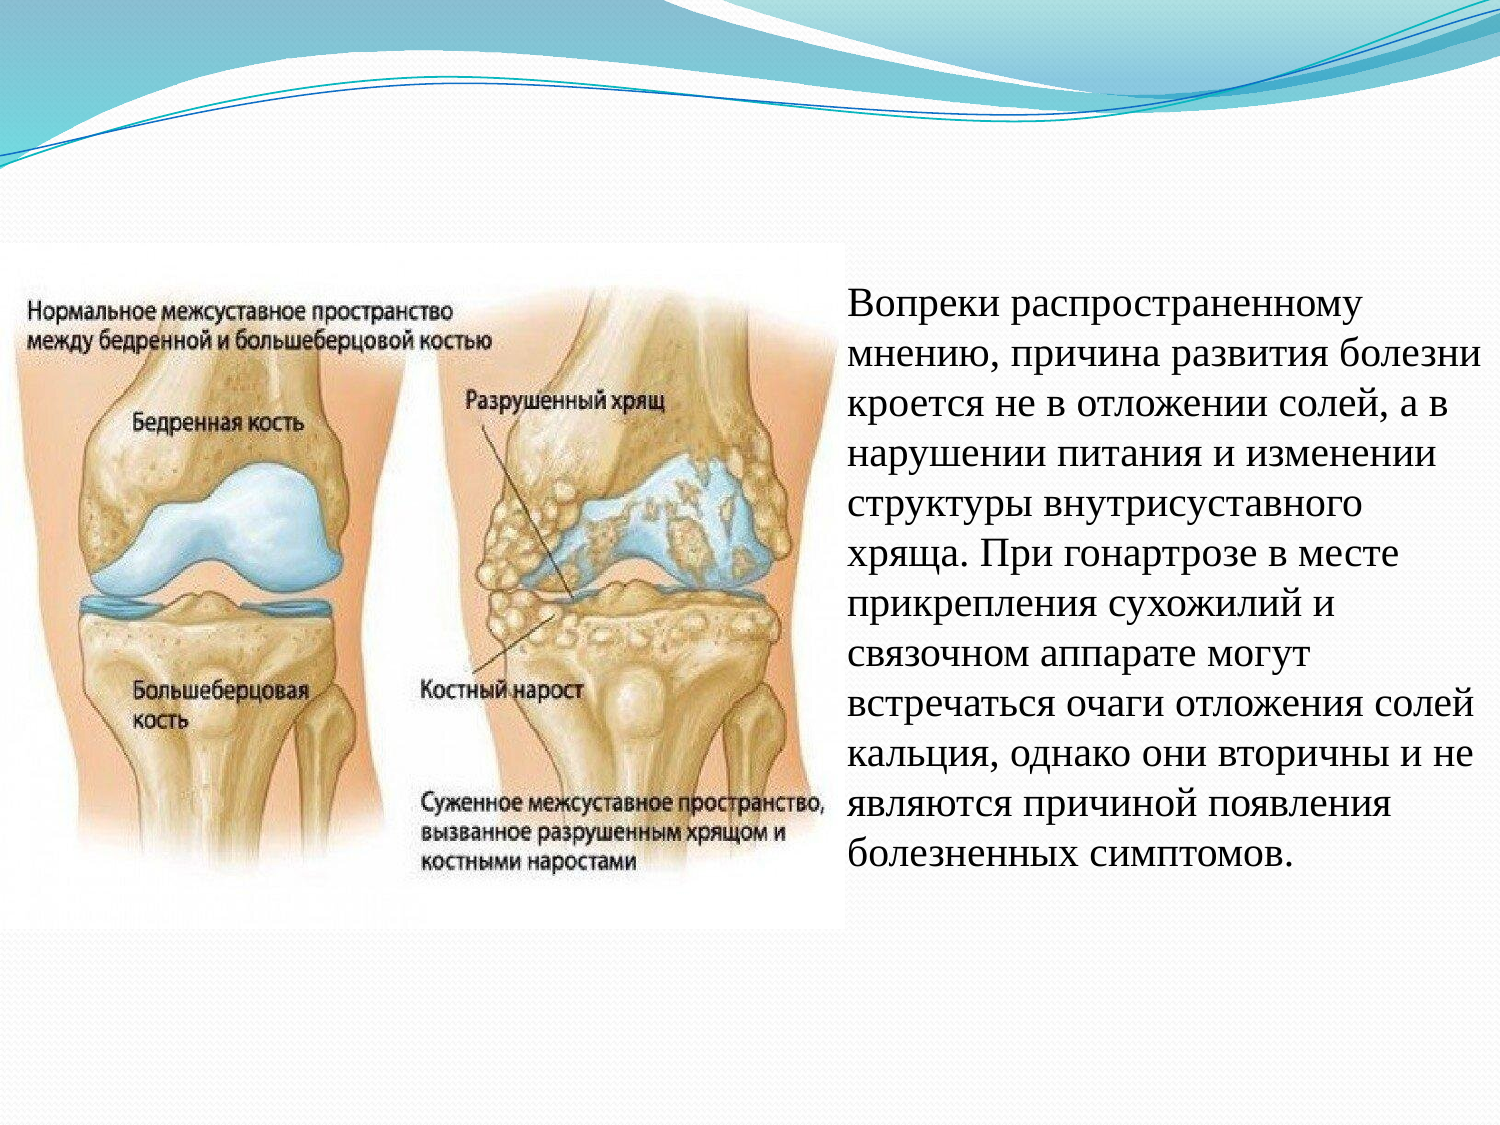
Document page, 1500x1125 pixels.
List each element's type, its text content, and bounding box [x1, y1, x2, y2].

text_box Вопреки распространенному мнению, причина развития болезни кроется не в отложении солей, а в нарушении питания и изменении структуры внутрисуставного хряща. При гонартрозе в месте прикрепления сухожилий и связочном аппарате могут встречаться очаги отложения солей кальция, однако они вторичны и не являются причиной появления болезненных симптомов. [850, 267, 1500, 883]
picture [0, 243, 845, 929]
